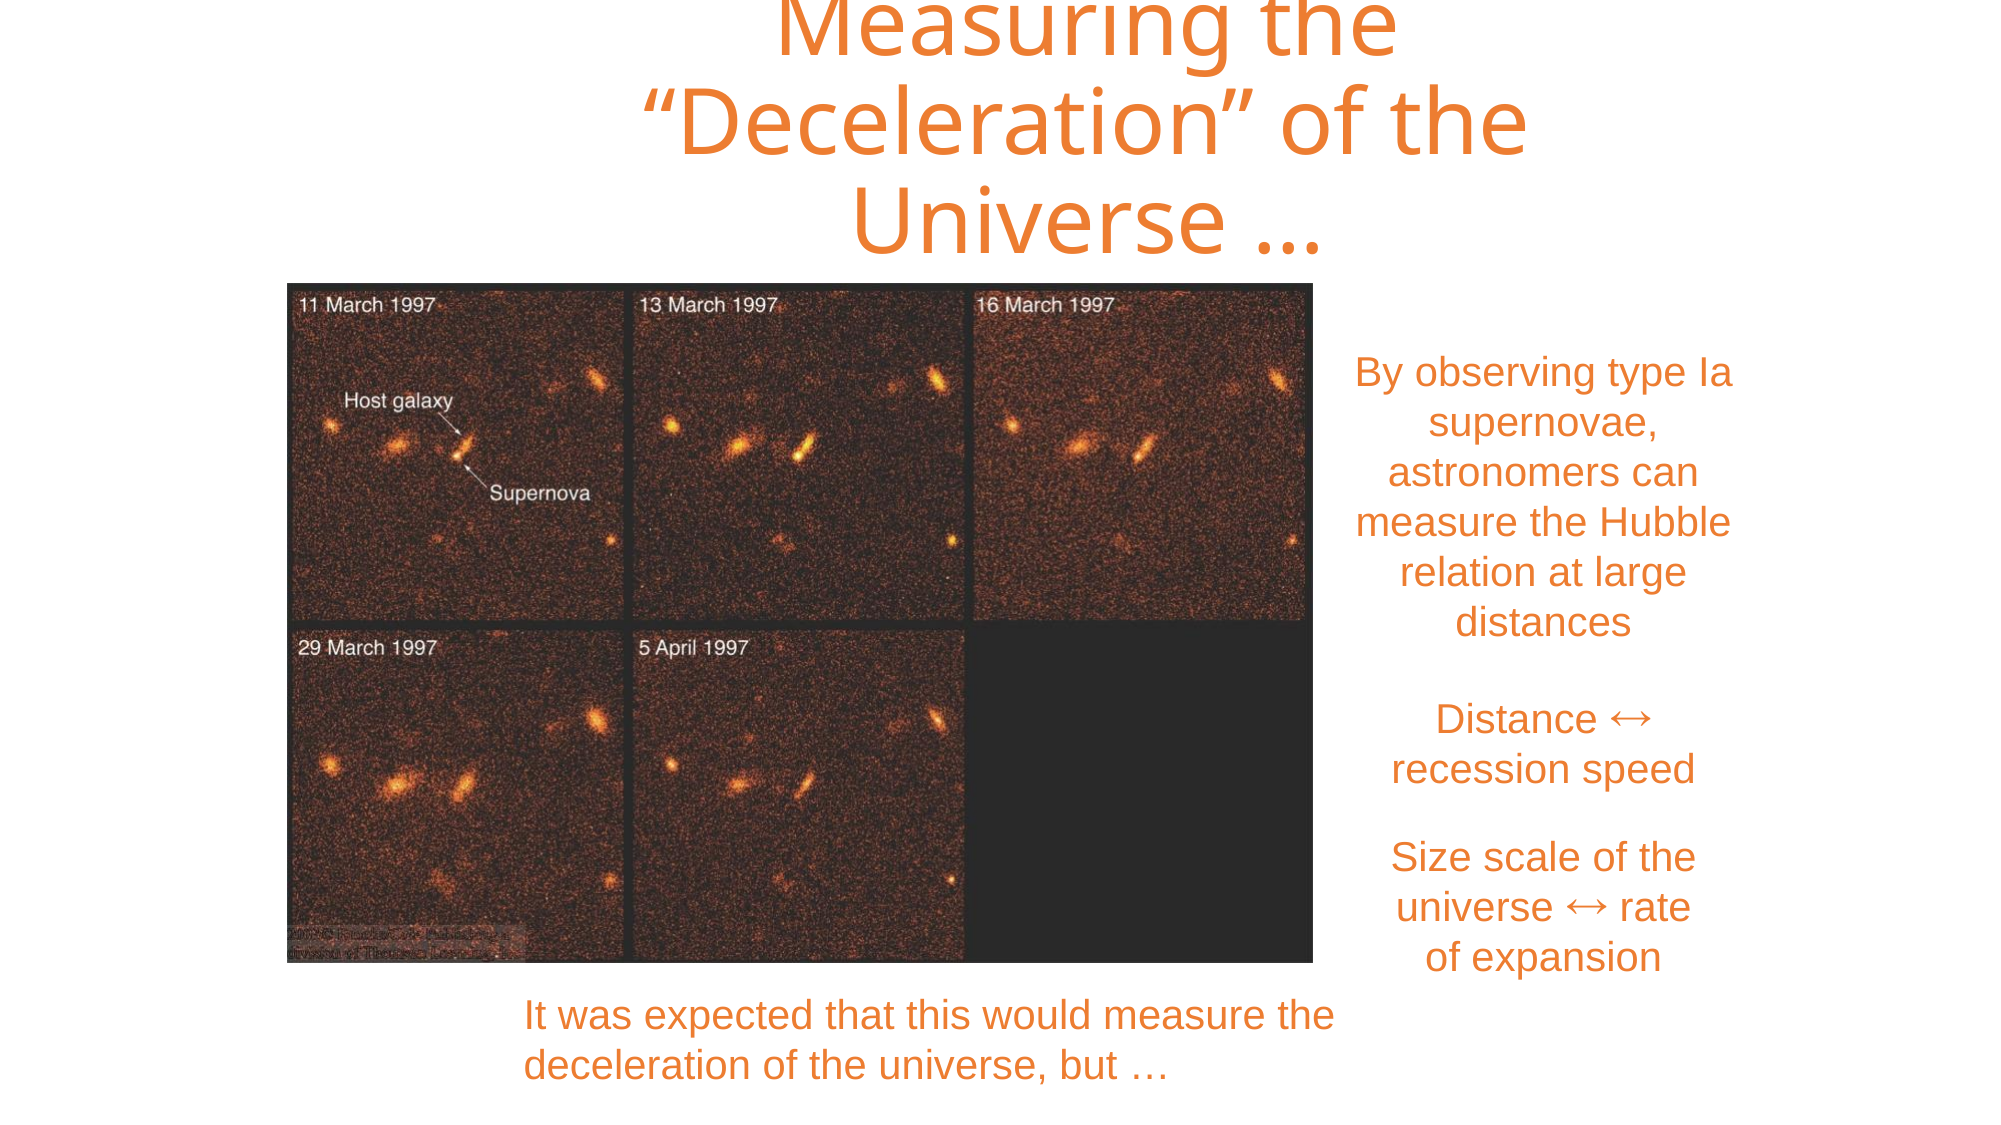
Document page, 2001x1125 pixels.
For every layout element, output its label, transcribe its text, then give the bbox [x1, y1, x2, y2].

title Measuring the “Deceleration” of the Universe … [474, 0, 1700, 250]
text_box By observing type Ia supernovae, astronomers can measure the Hubble relation at large distances [1337, 337, 1750, 653]
text_box Distance  recession speed [1337, 684, 1750, 800]
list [287, 283, 1313, 963]
text_box It was expected that this would measure the deceleration of the universe, but … [508, 980, 1472, 1096]
text_box Size scale of the universe  rate of expansion [1362, 822, 1725, 988]
